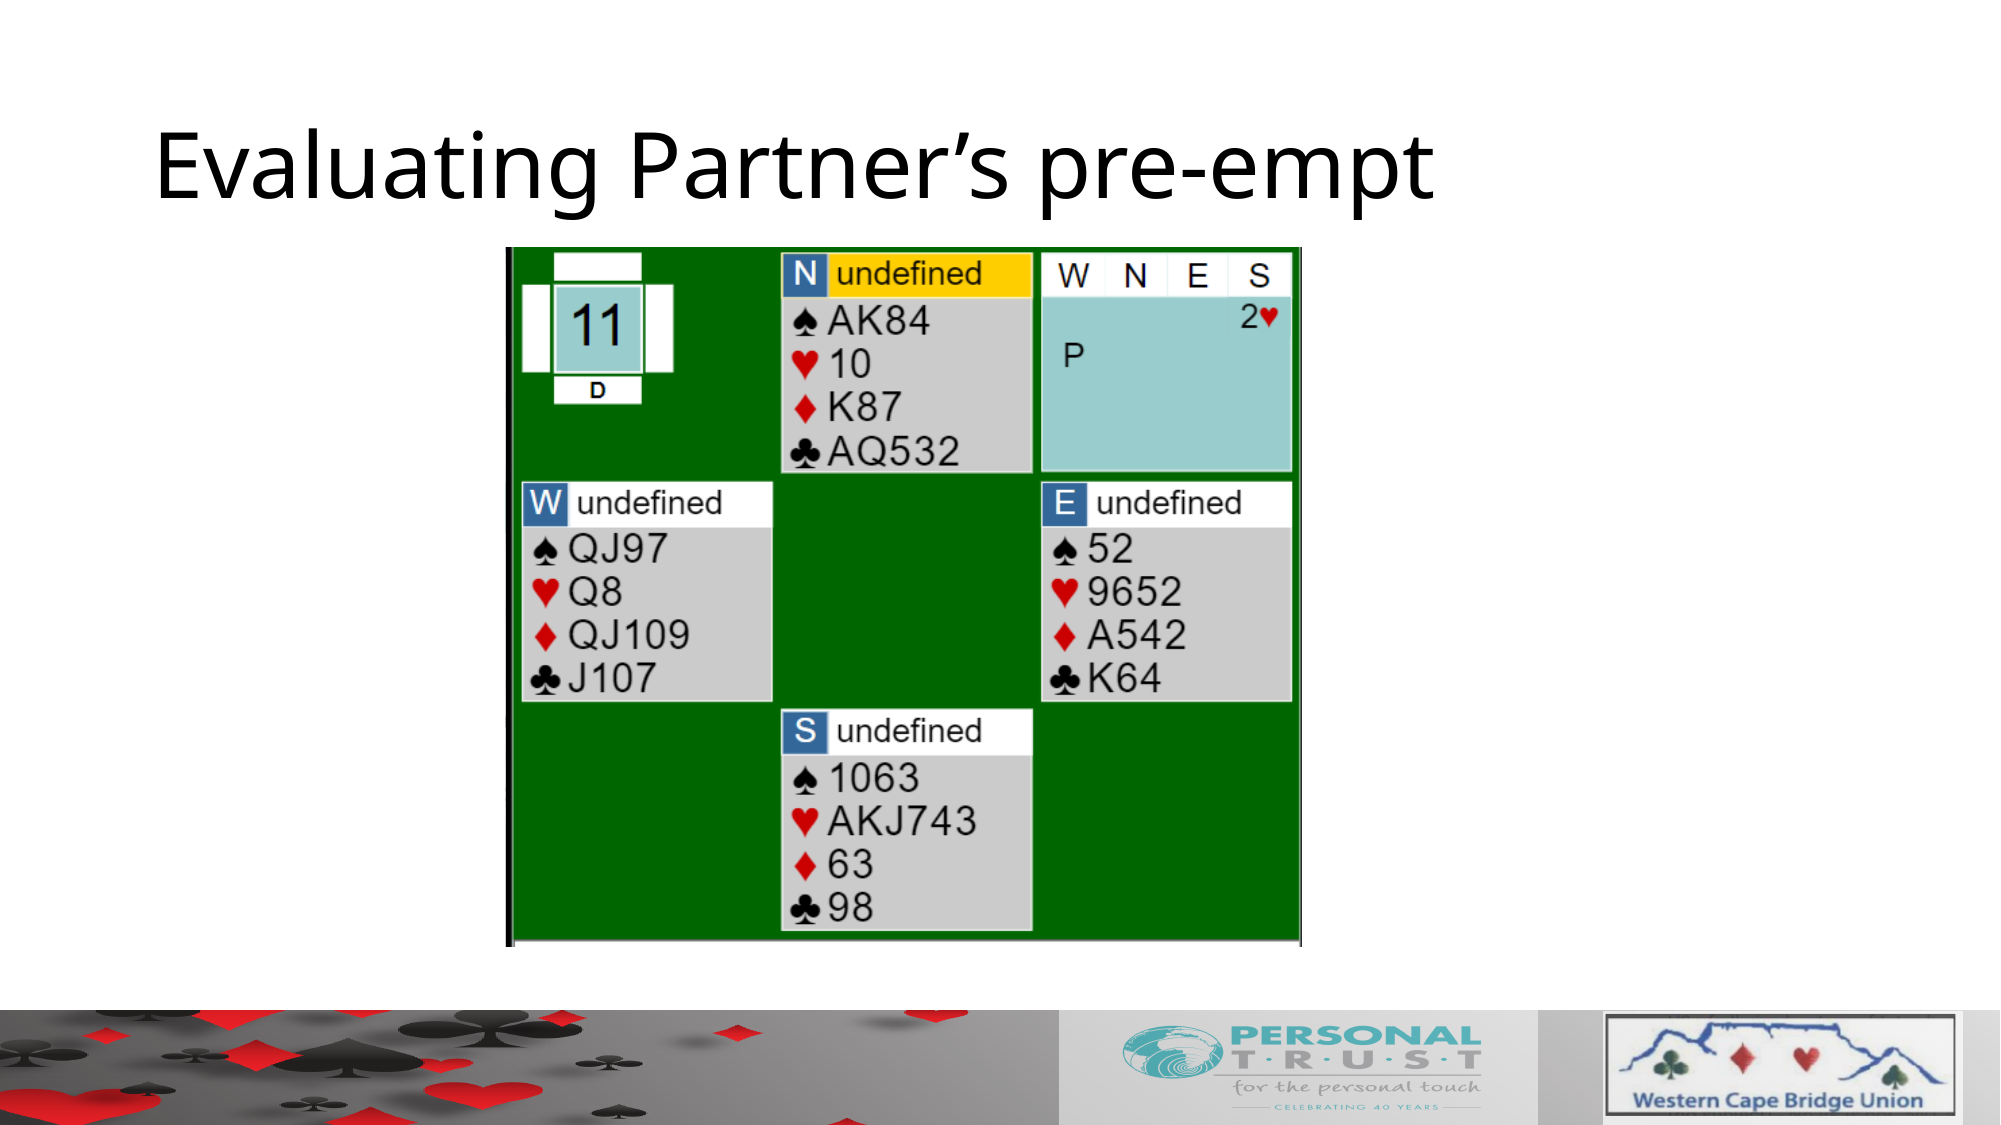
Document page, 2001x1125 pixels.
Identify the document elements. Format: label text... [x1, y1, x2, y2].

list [505, 247, 1302, 947]
picture [1603, 1011, 1963, 1125]
picture [1059, 1007, 1538, 1125]
title Evaluating Partner’s pre-empt [137, 59, 1863, 278]
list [1538, 1010, 2000, 1125]
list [0, 1010, 1059, 1125]
